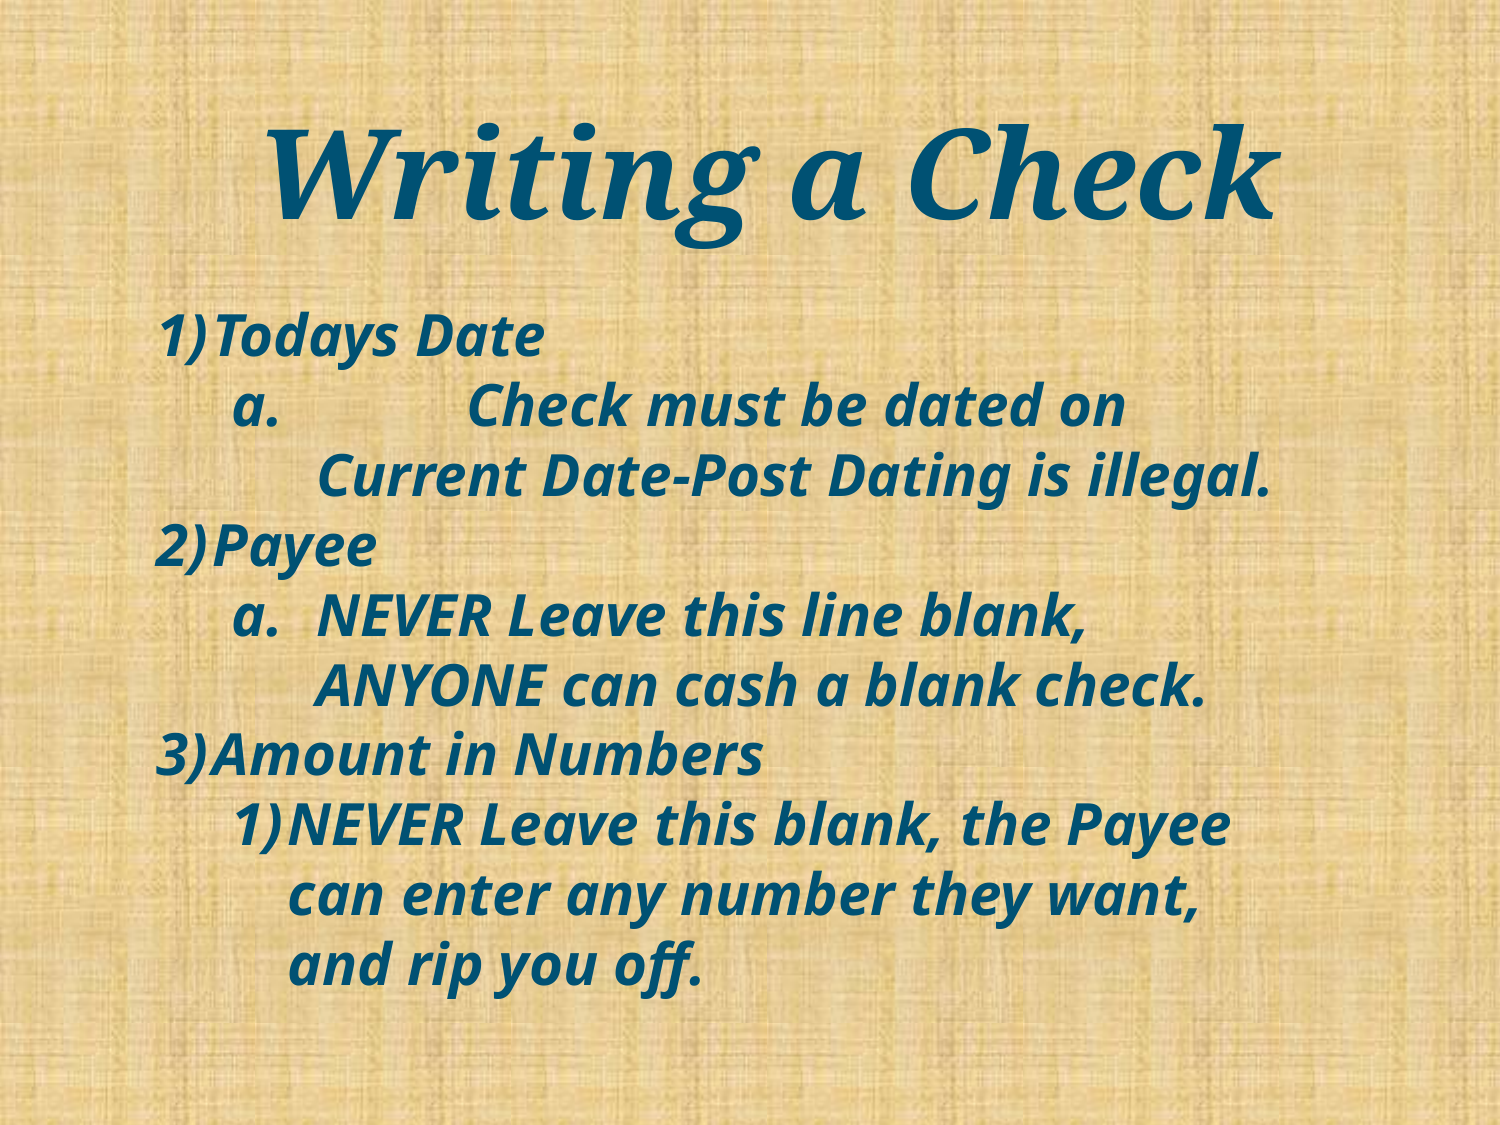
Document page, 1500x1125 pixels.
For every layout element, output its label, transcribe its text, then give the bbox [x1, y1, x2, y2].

title Writing a Check [129, 49, 1405, 291]
text_box Todays Date Check must be dated on Current Date-Post Dating is illegal. Payee NEVER Leave this line blank, ANYONE can cash a blank check. Amount in Numbers NEVER Leave this blank, the Payee can enter any number they want, and rip you off. [141, 290, 1312, 1005]
picture [0, 0, 1500, 1125]
